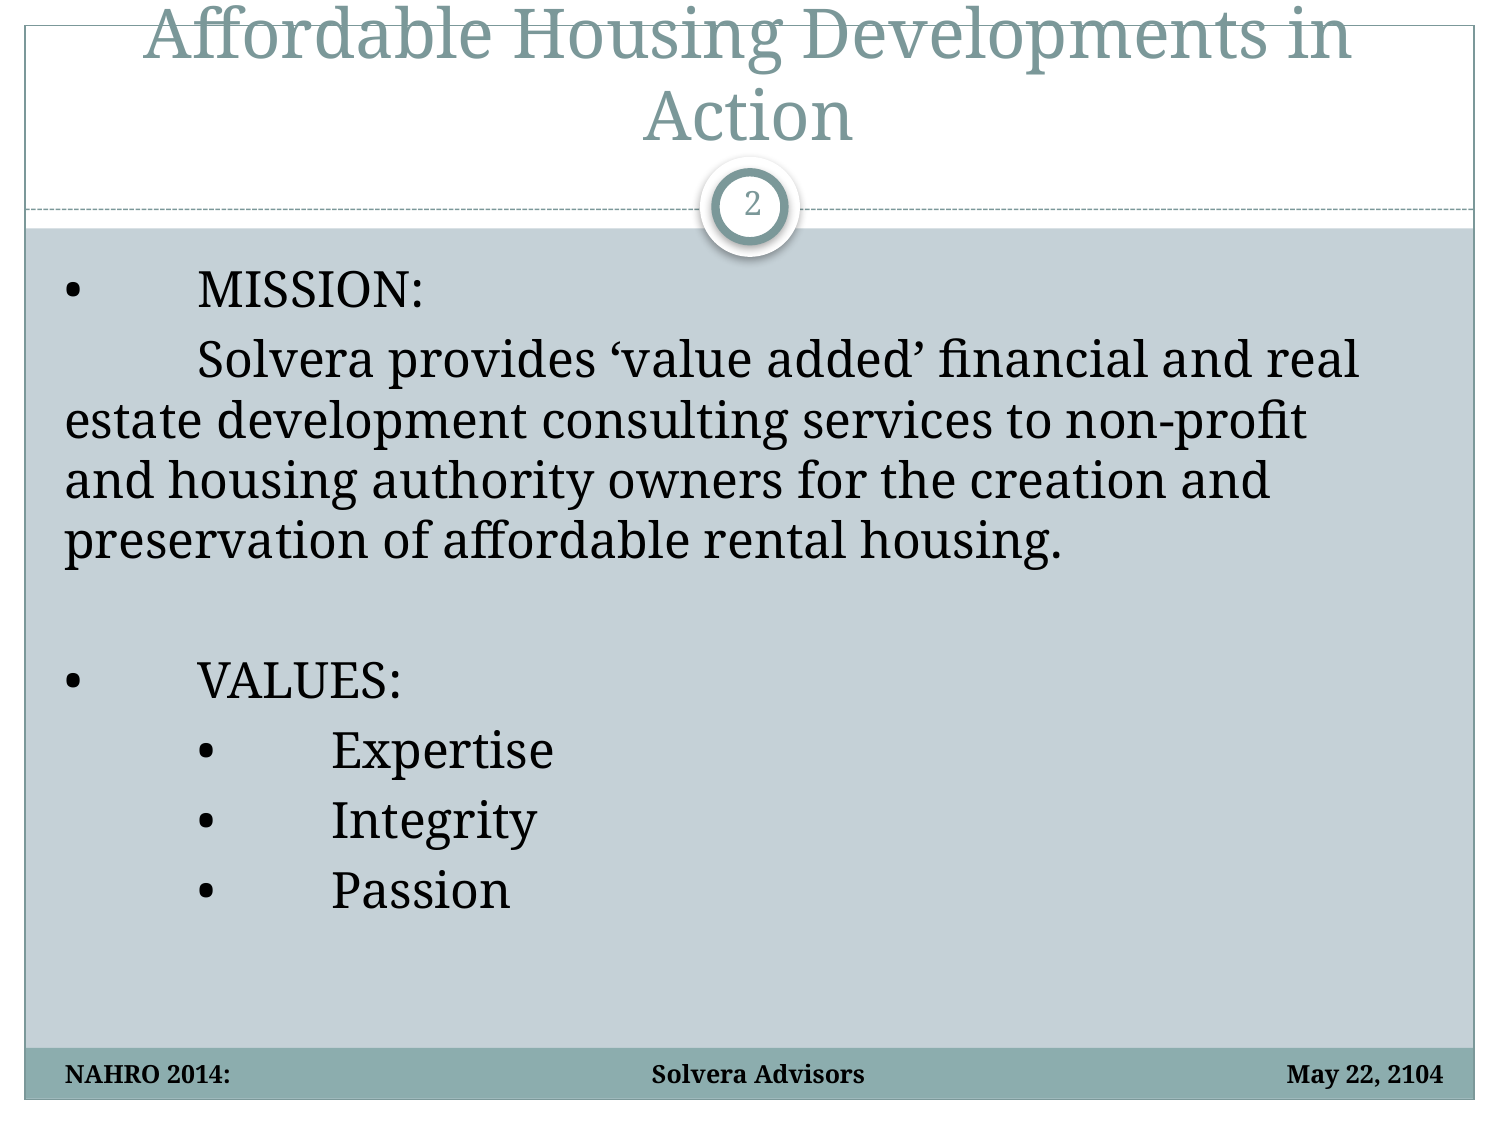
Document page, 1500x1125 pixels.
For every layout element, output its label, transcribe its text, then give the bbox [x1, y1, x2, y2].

title Affordable Housing Developments in Action [49, 37, 1450, 162]
footer NAHRO 2014: Solvera Advisors May 22, 2104 [50, 1051, 1463, 1112]
slide_number 2 [715, 168, 791, 241]
list • MISSION: Solvera provides ‘value added’ financial and real estate development consulting services to non-profit and housing authority owners for the creation and preservation of affordable rental housing. • VALUES: • Expertise • Integrity • Passion [49, 250, 1445, 1001]
